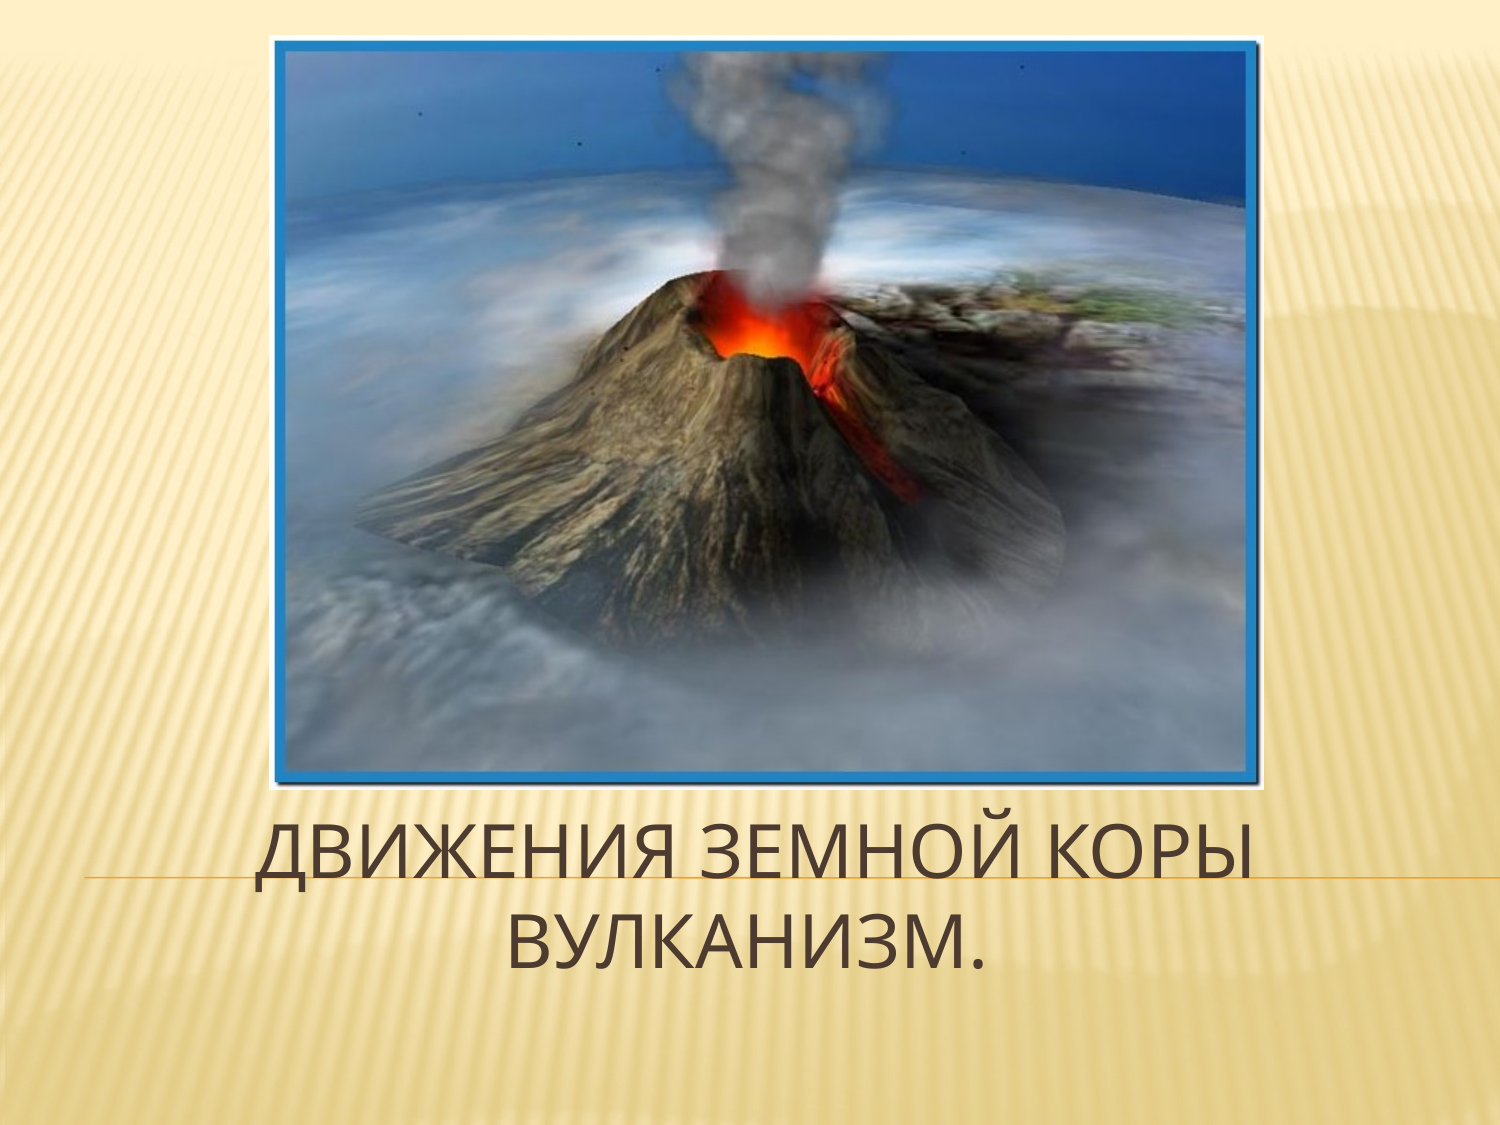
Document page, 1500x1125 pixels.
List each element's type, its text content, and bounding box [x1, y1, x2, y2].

title Движения земной коры Вулканизм. [62, 796, 1450, 997]
picture [269, 34, 1265, 790]
